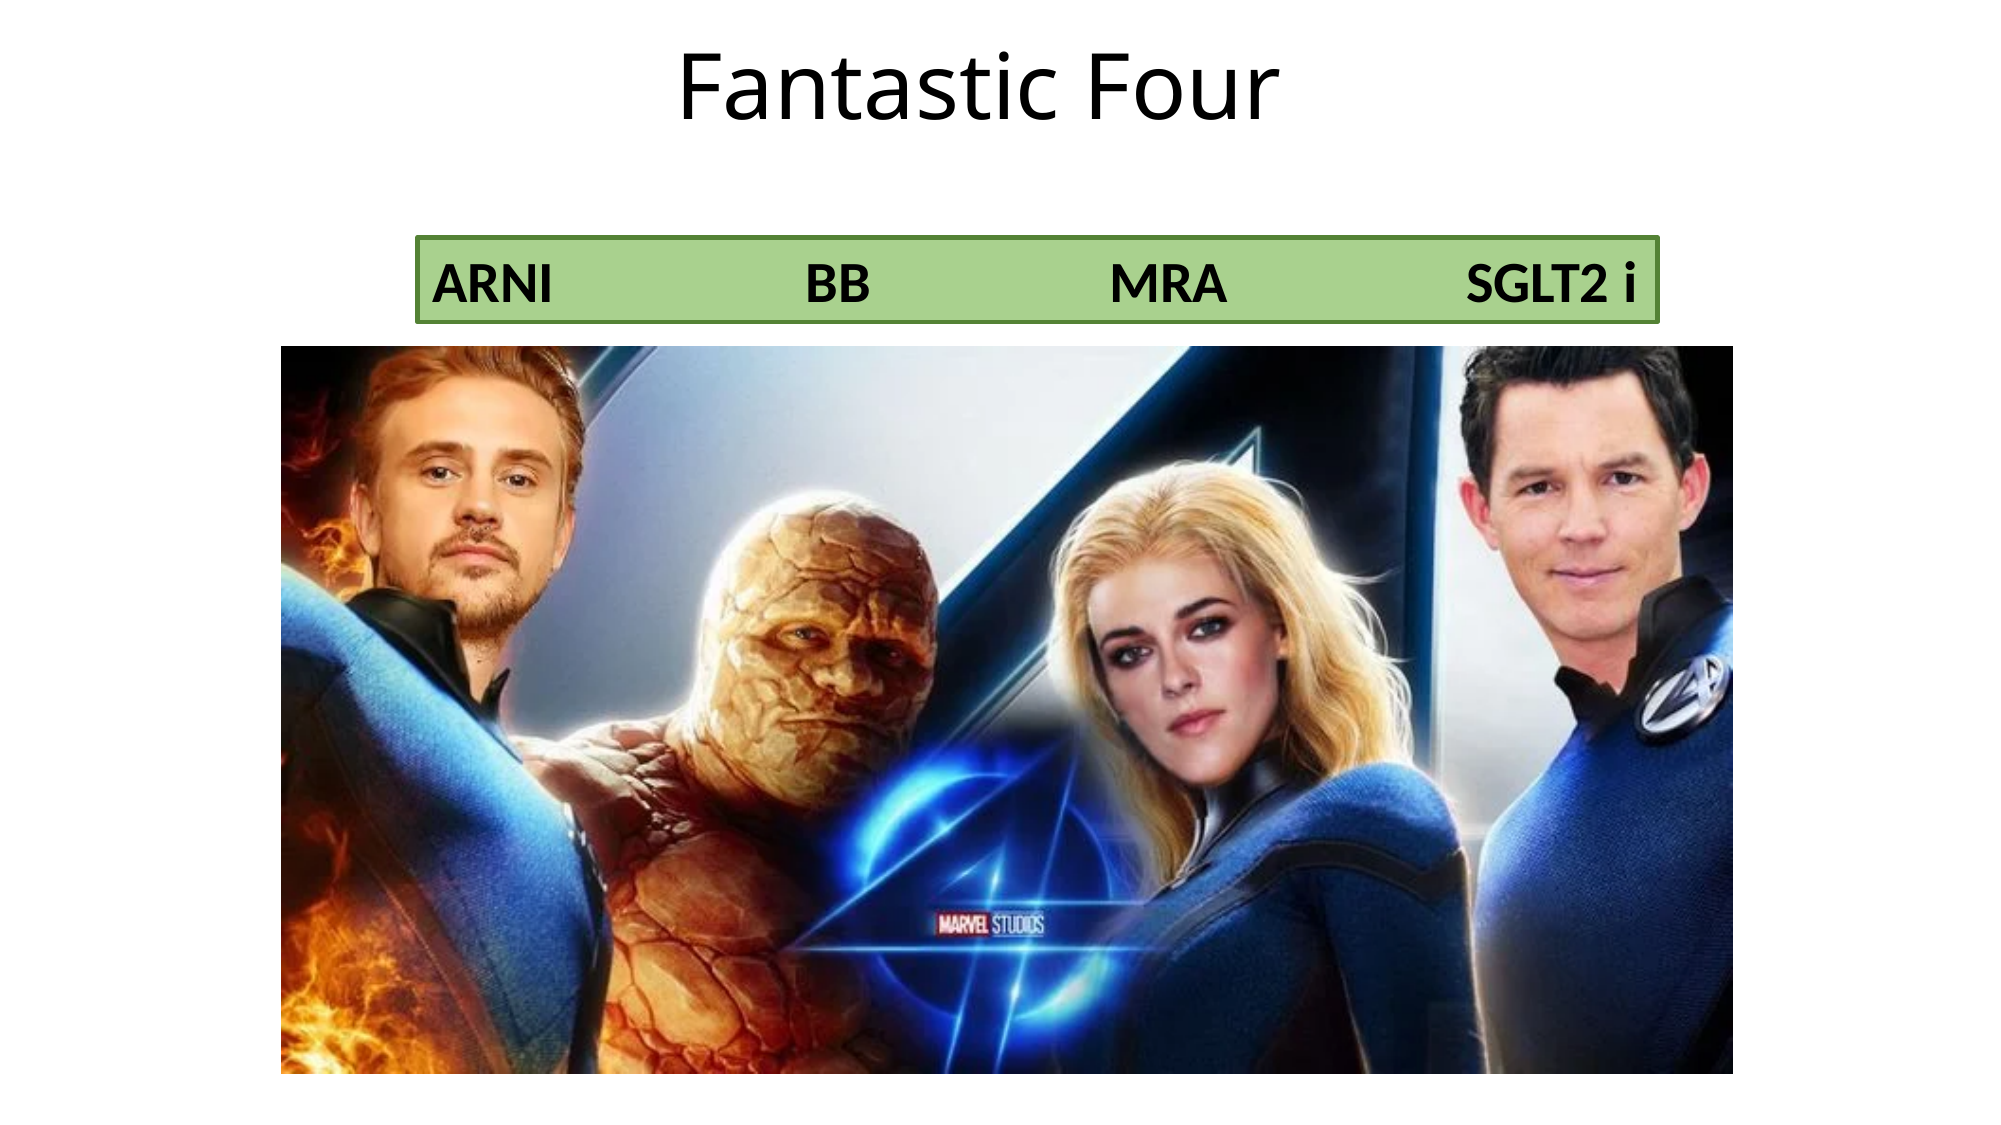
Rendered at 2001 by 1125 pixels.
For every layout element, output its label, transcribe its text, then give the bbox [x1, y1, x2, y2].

text_box ARNI BB MRA SGLT2 i [417, 237, 1658, 322]
picture [281, 346, 1733, 1074]
title Fantastic Four [517, 0, 2000, 199]
